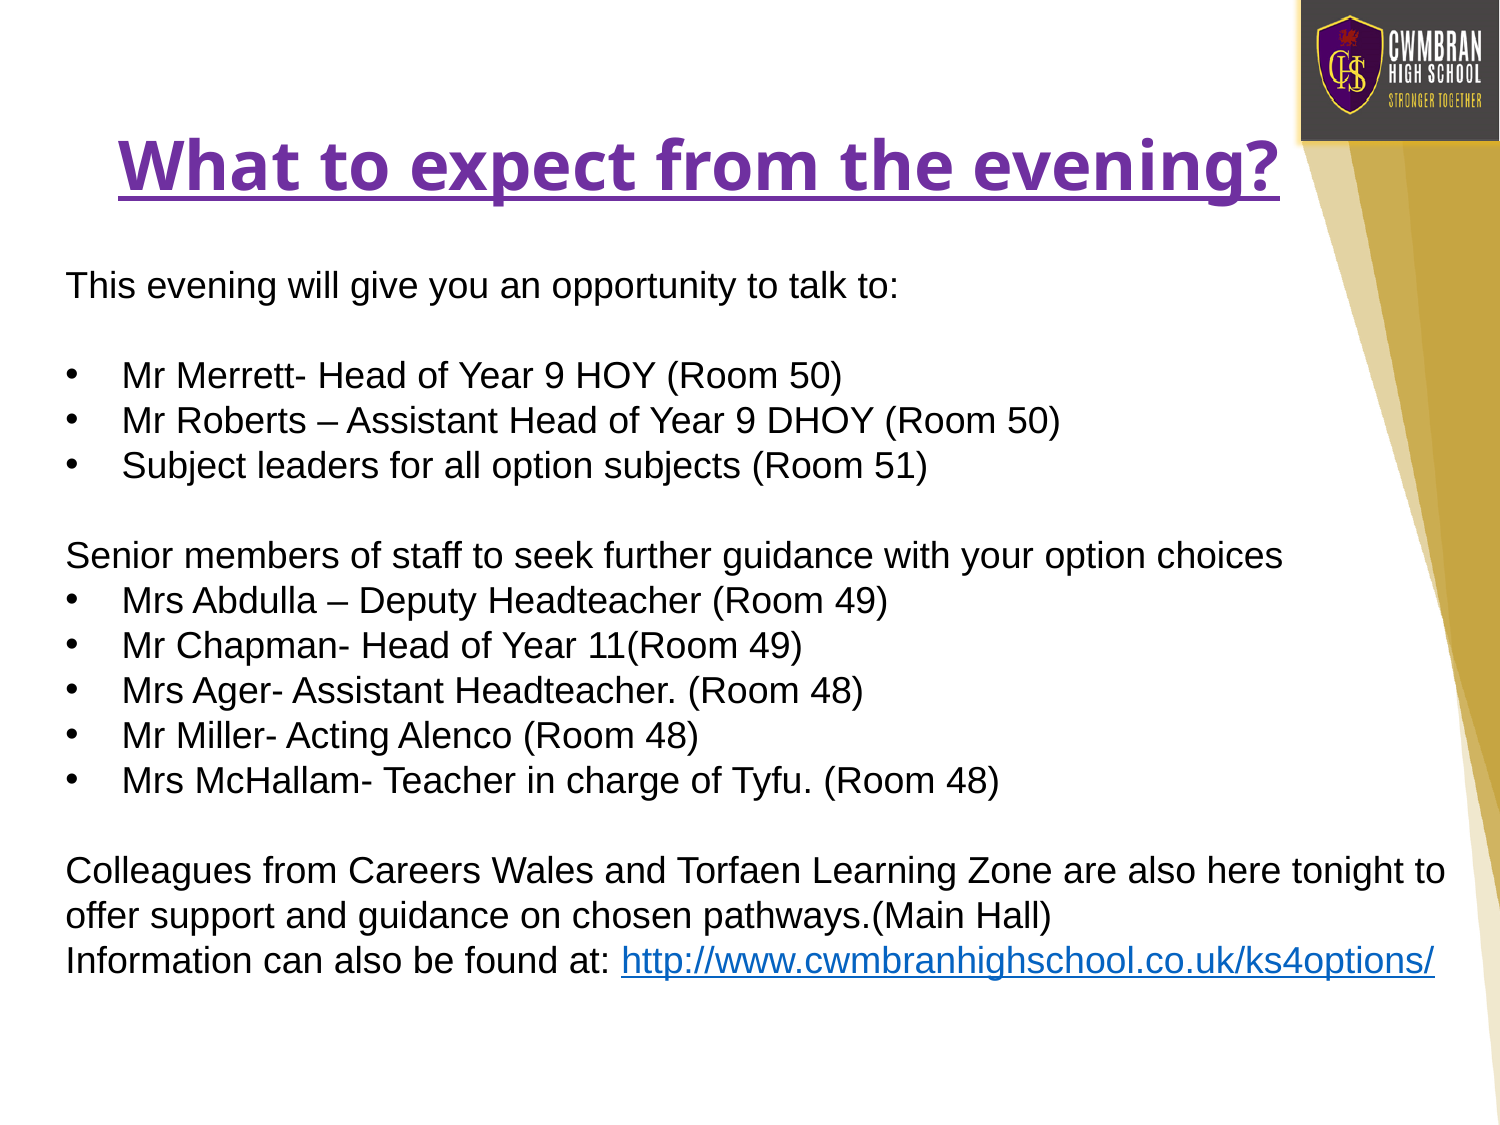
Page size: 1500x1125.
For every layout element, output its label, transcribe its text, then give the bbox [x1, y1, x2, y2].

title What to expect from the evening? [103, 59, 1397, 278]
text_box This evening will give you an opportunity to talk to: Mr Merrett- Head of Year 9 HOY (Room 50) Mr Roberts – Assistant Head of Year 9 DHOY (Room 50) Subject leaders for all option subjects (Room 51) Senior members of staff to seek further guidance with your option choices Mrs Abdulla – Deputy Headteacher (Room 49) Mr Chapman- Head of Year 11(Room 49) Mrs Ager- Assistant Headteacher. (Room 48) Mr Miller- Acting Alenco (Room 48) Mrs McHallam- Teacher in charge of Tyfu. (Room 48) Colleagues from Careers Wales and Torfaen Learning Zone are also here tonight to offer support and guidance on chosen pathways.(Main Hall) Information can also be found at: http://www.cwmbranhighschool.co.uk/ks4options/ [50, 253, 1483, 989]
picture [1301, 0, 1500, 141]
